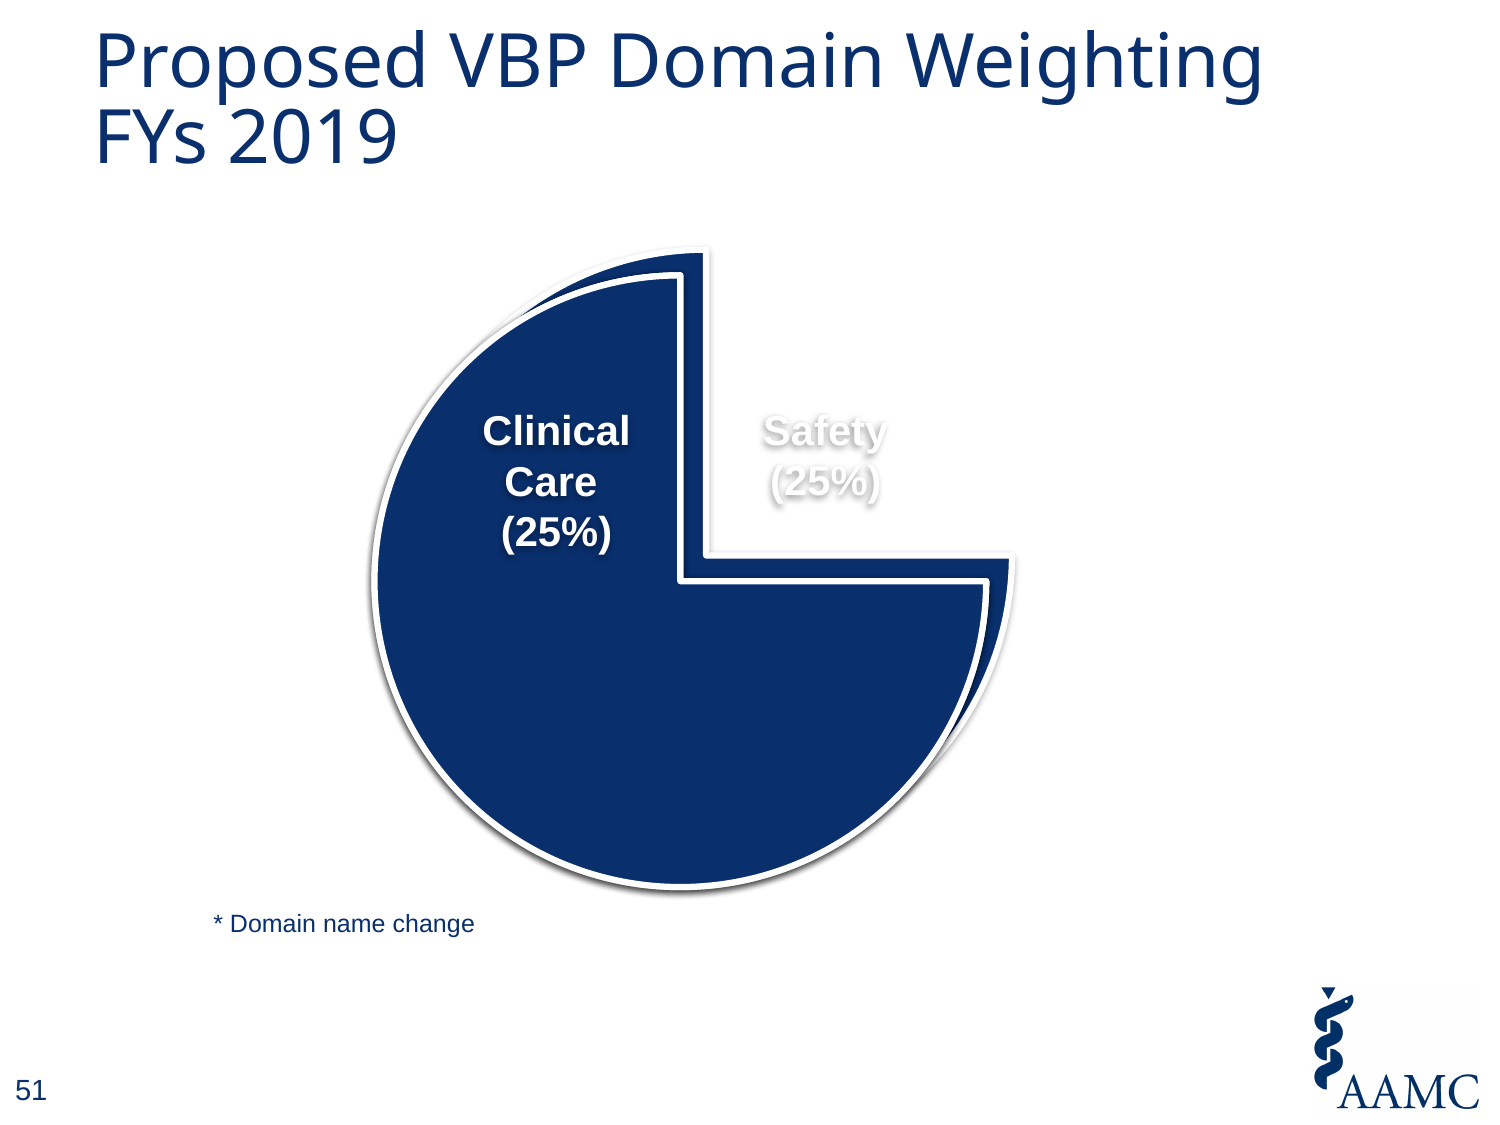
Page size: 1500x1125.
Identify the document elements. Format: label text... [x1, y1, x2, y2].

picture [1310, 987, 1479, 1114]
title Proposed VBP Domain Weighting FYs 2019 [93, 76, 1470, 180]
text_box * Domain name change [198, 900, 1268, 945]
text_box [154, 171, 1207, 901]
slide_number 51 [0, 1059, 350, 1120]
